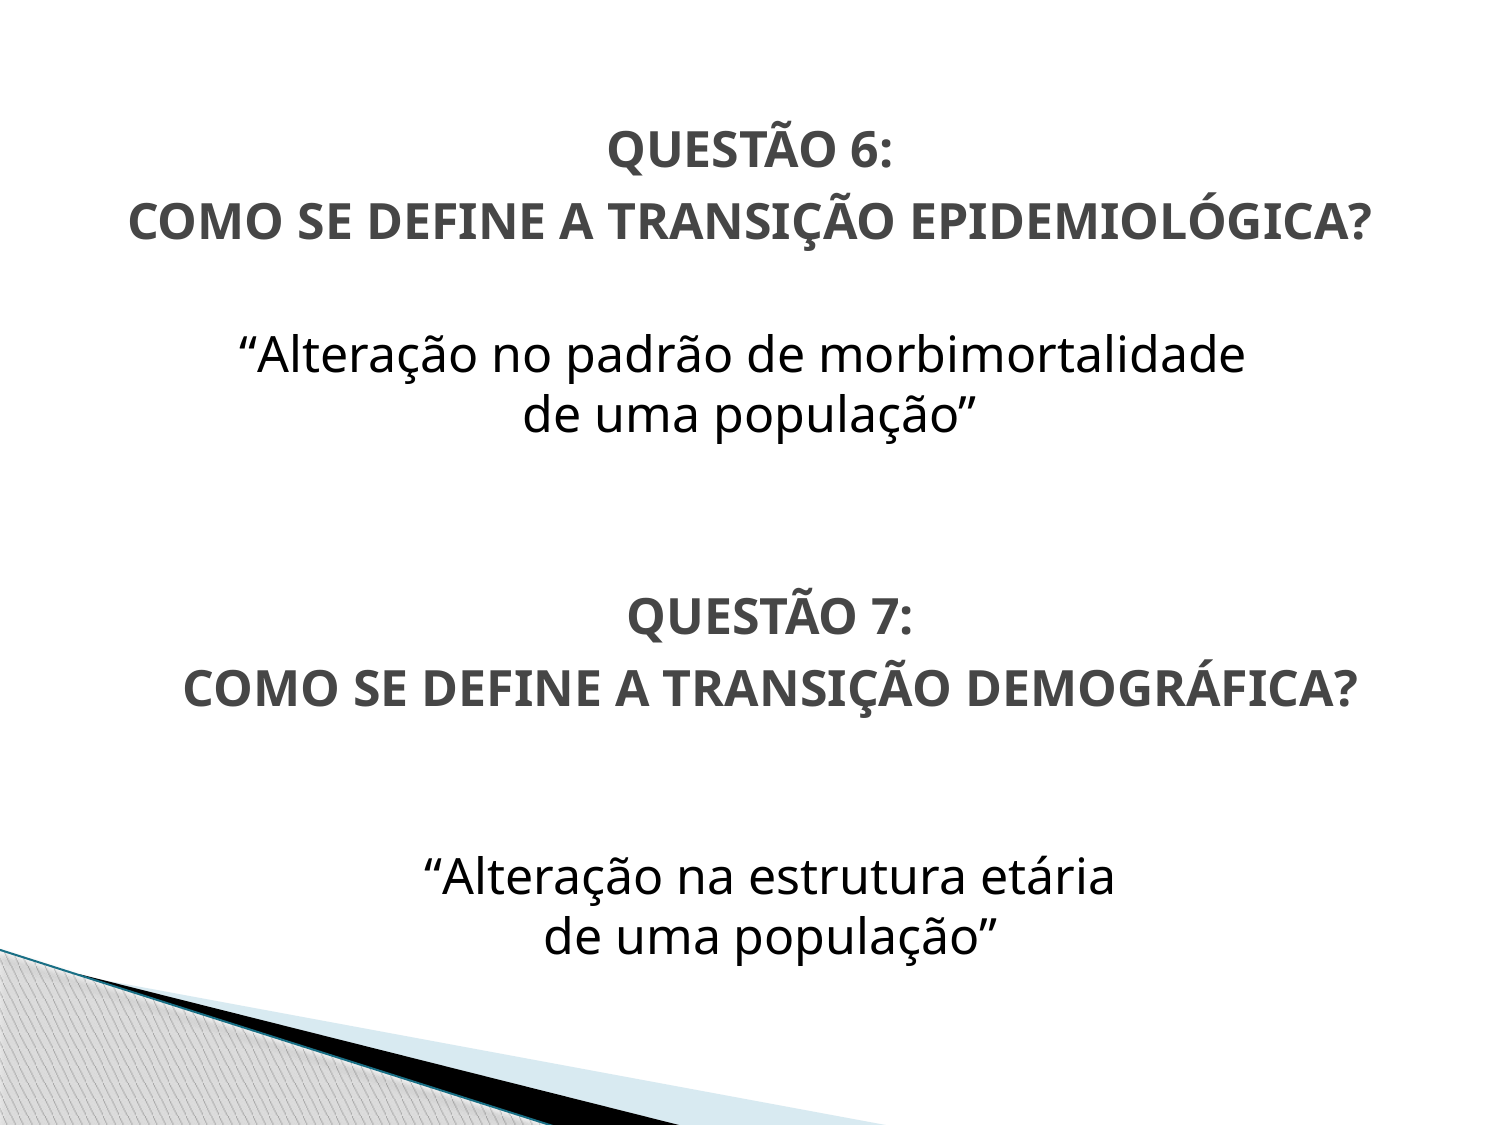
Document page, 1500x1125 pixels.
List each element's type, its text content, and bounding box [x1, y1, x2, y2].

title QUESTÃO 6: COMO SE DEFINE A TRANSIÇÃO EPIDEMIOLÓGICA? [0, 40, 1500, 316]
text_box “Alteração na estrutura etária de uma população” [409, 837, 1132, 973]
text_box QUESTÃO 7: COMO SE DEFINE A TRANSIÇÃO DEMOGRÁFICA? [20, 506, 1500, 783]
text_box “Alteração no padrão de morbimortalidade de uma população” [224, 315, 1276, 451]
